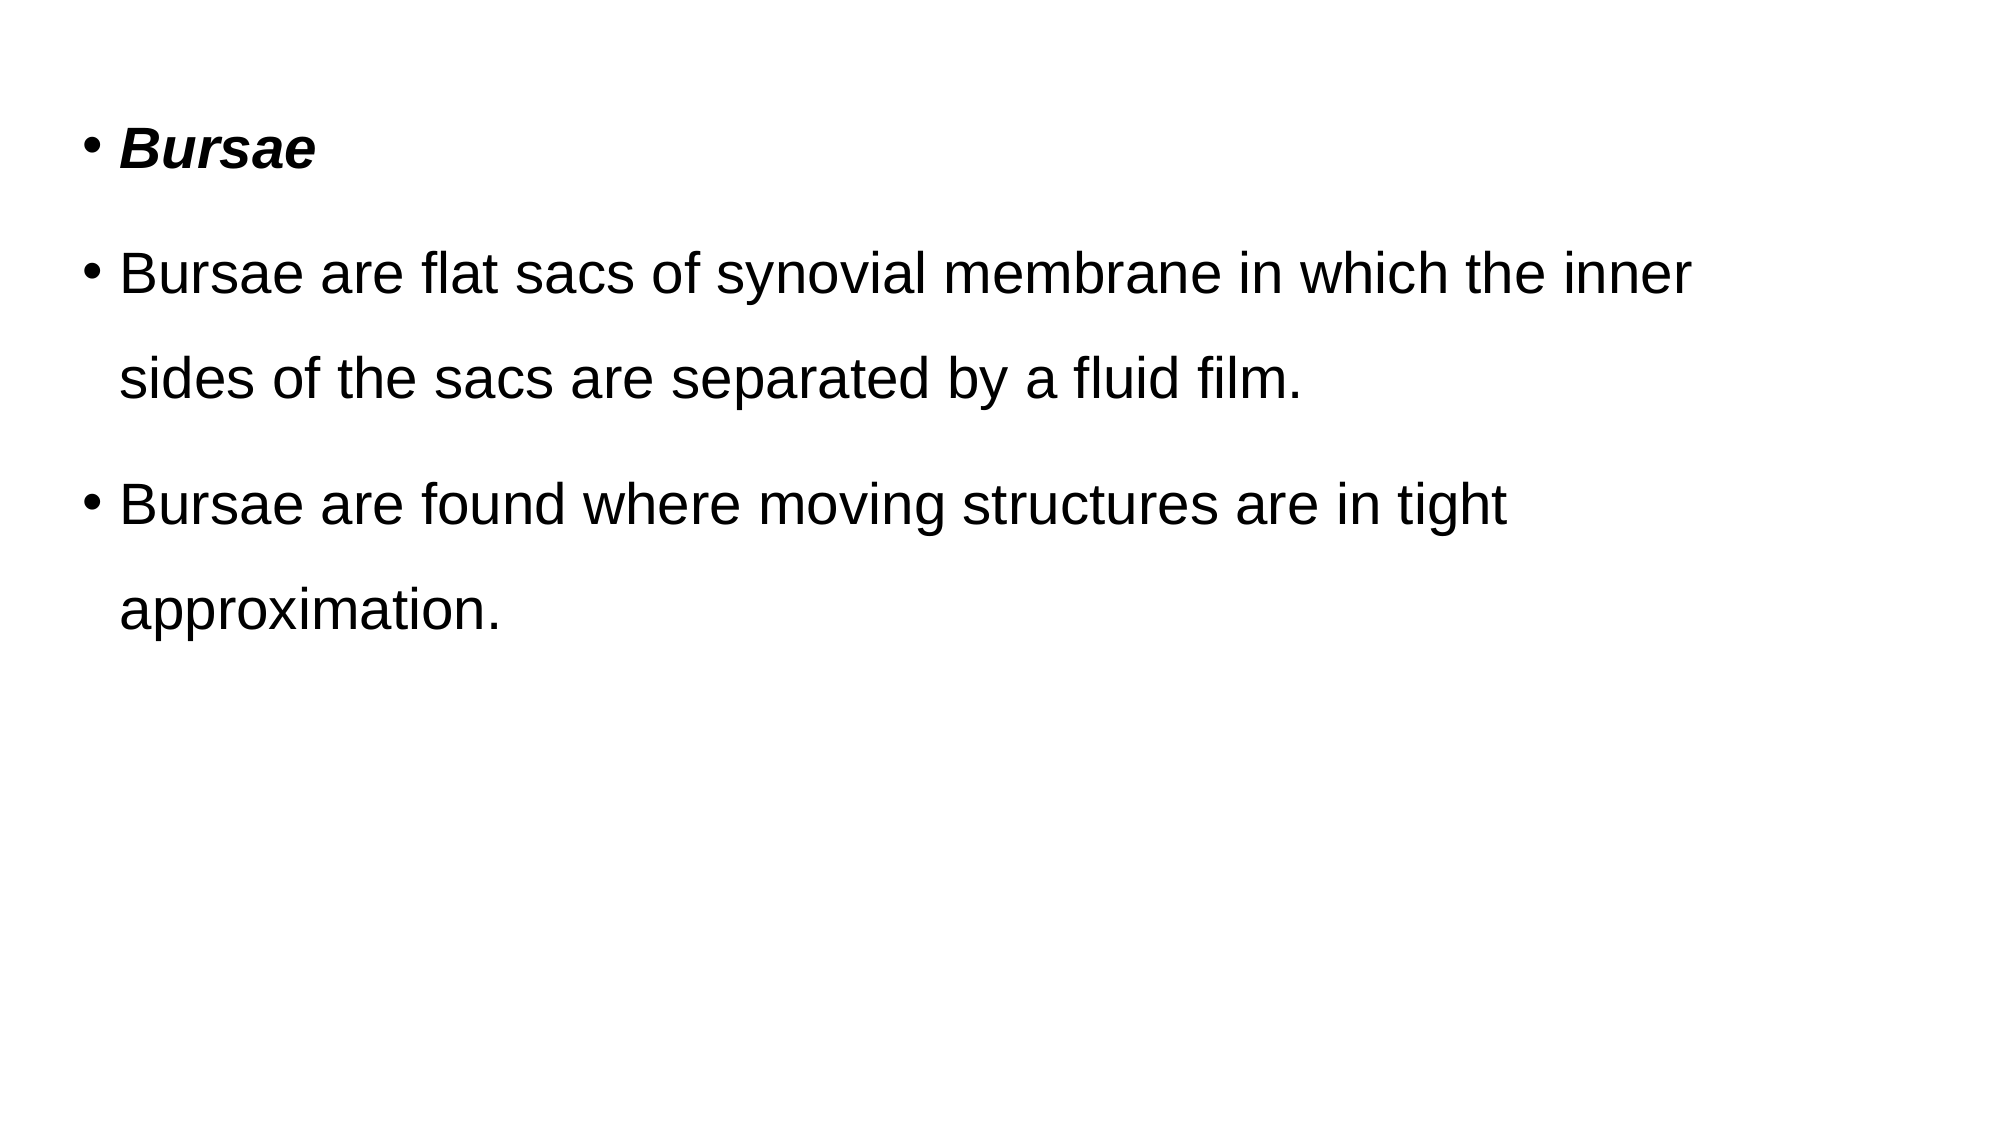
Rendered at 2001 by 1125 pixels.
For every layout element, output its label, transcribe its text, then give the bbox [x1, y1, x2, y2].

list Bursae Bursae are flat sacs of synovial membrane in which the inner sides of the sacs are separated by a fluid film. Bursae are found where moving structures are in tight approximation. [67, 67, 1863, 1014]
